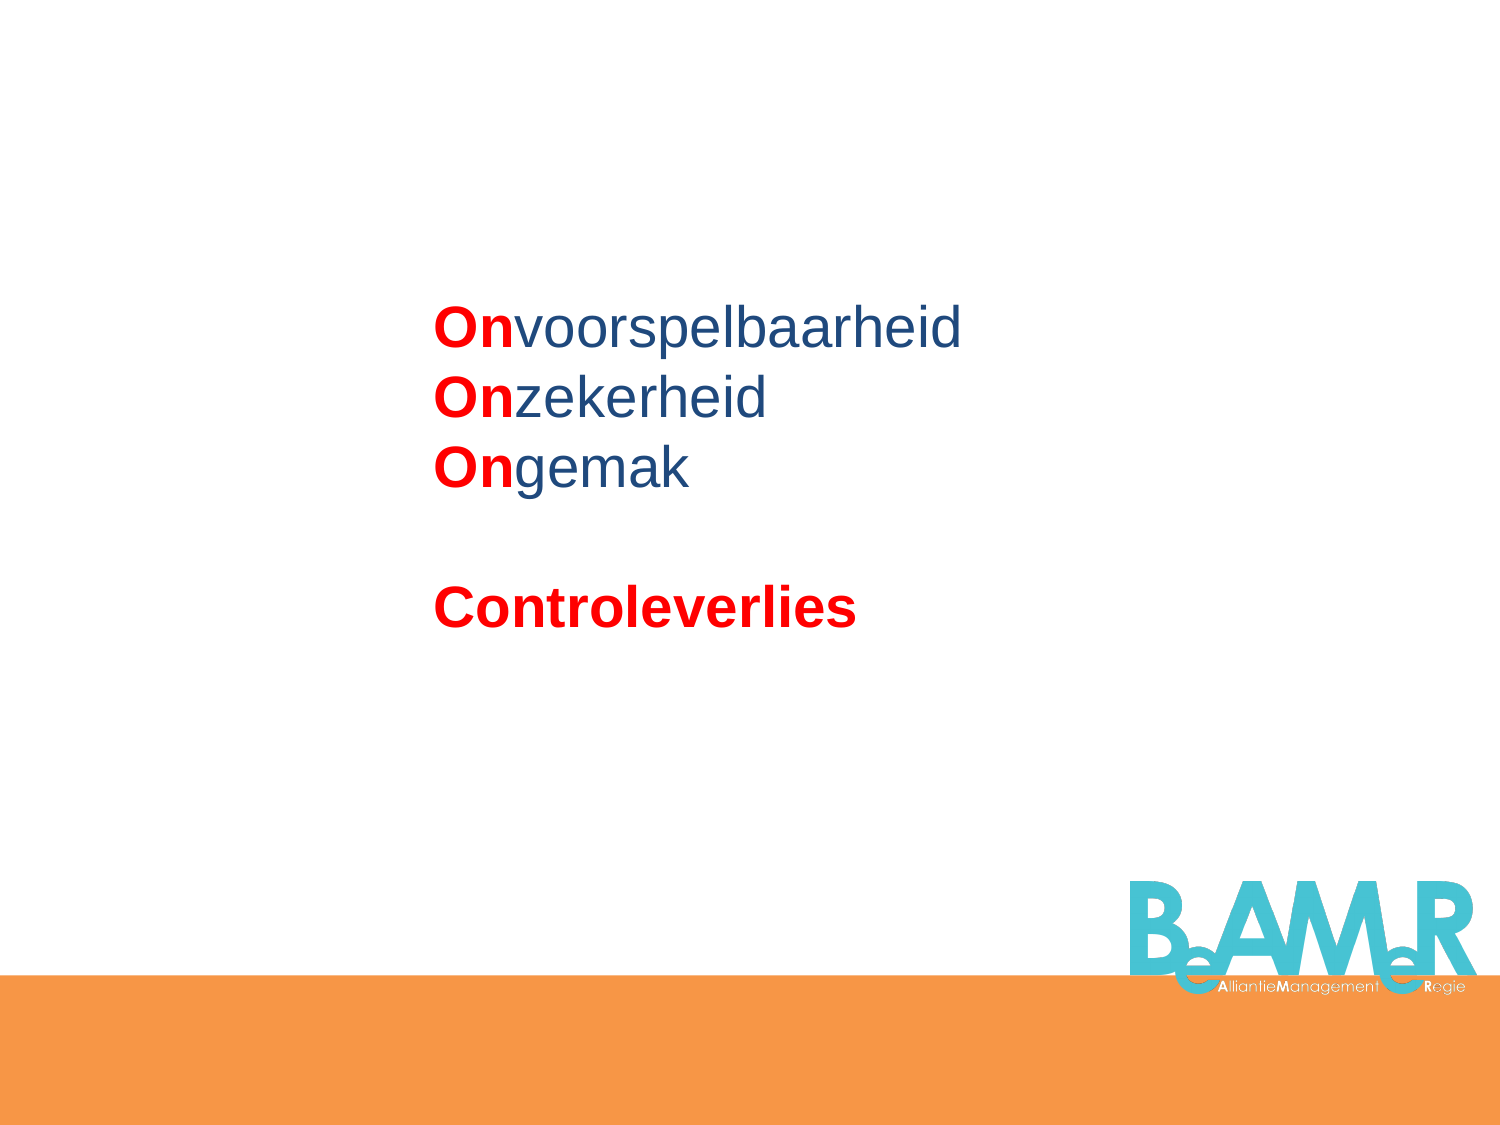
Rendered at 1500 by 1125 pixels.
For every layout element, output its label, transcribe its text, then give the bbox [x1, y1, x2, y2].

picture [1129, 881, 1477, 996]
subtitle [0, 975, 1500, 1125]
text_box Onvoorspelbaarheid Onzekerheid Ongemak Controleverlies [419, 281, 1170, 647]
